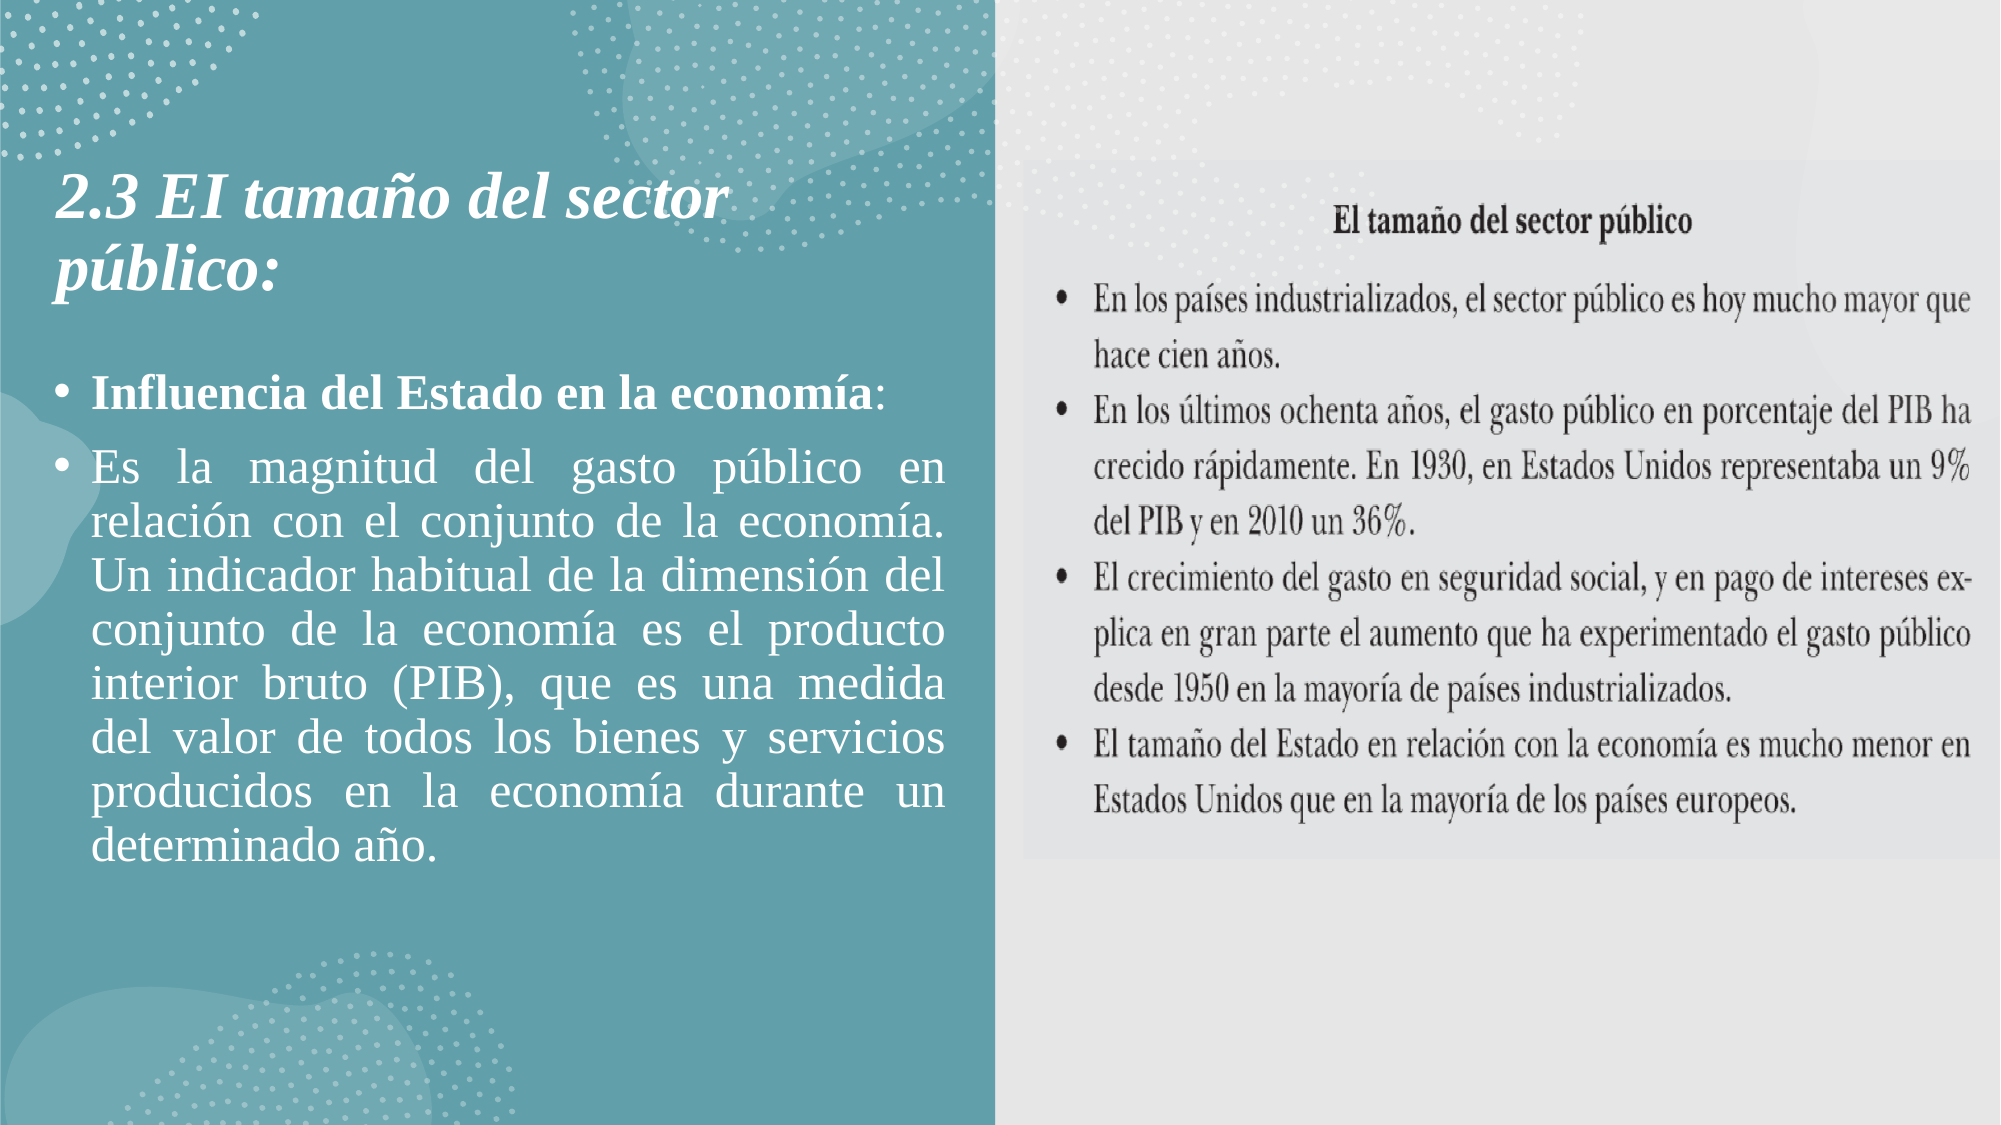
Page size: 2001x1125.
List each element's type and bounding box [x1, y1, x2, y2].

text_box [0, 0, 2000, 1125]
